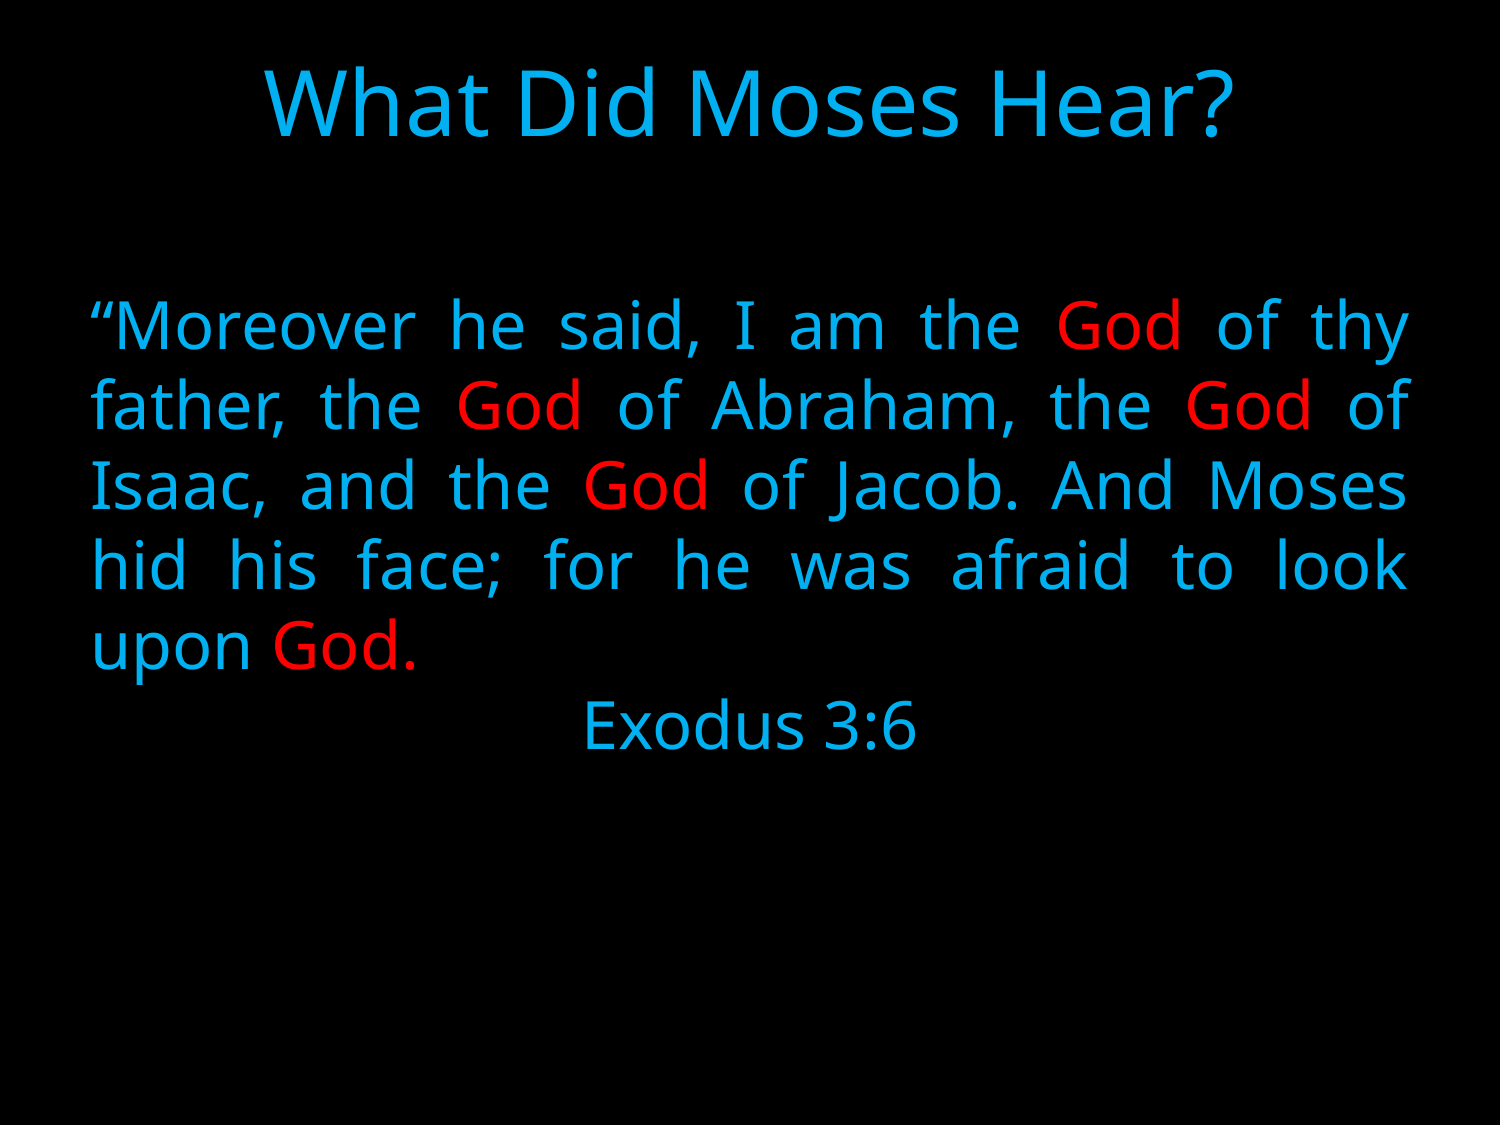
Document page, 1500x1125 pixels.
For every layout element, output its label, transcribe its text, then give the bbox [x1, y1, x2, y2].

title What Did Moses Hear? [75, 24, 1425, 175]
list “Moreover he said, I am the God of thy father, the God of Abraham, the God of Isaac, and the God of Jacob. And Moses hid his face; for he was afraid to look upon God. Exodus 3:6 [75, 275, 1425, 1025]
